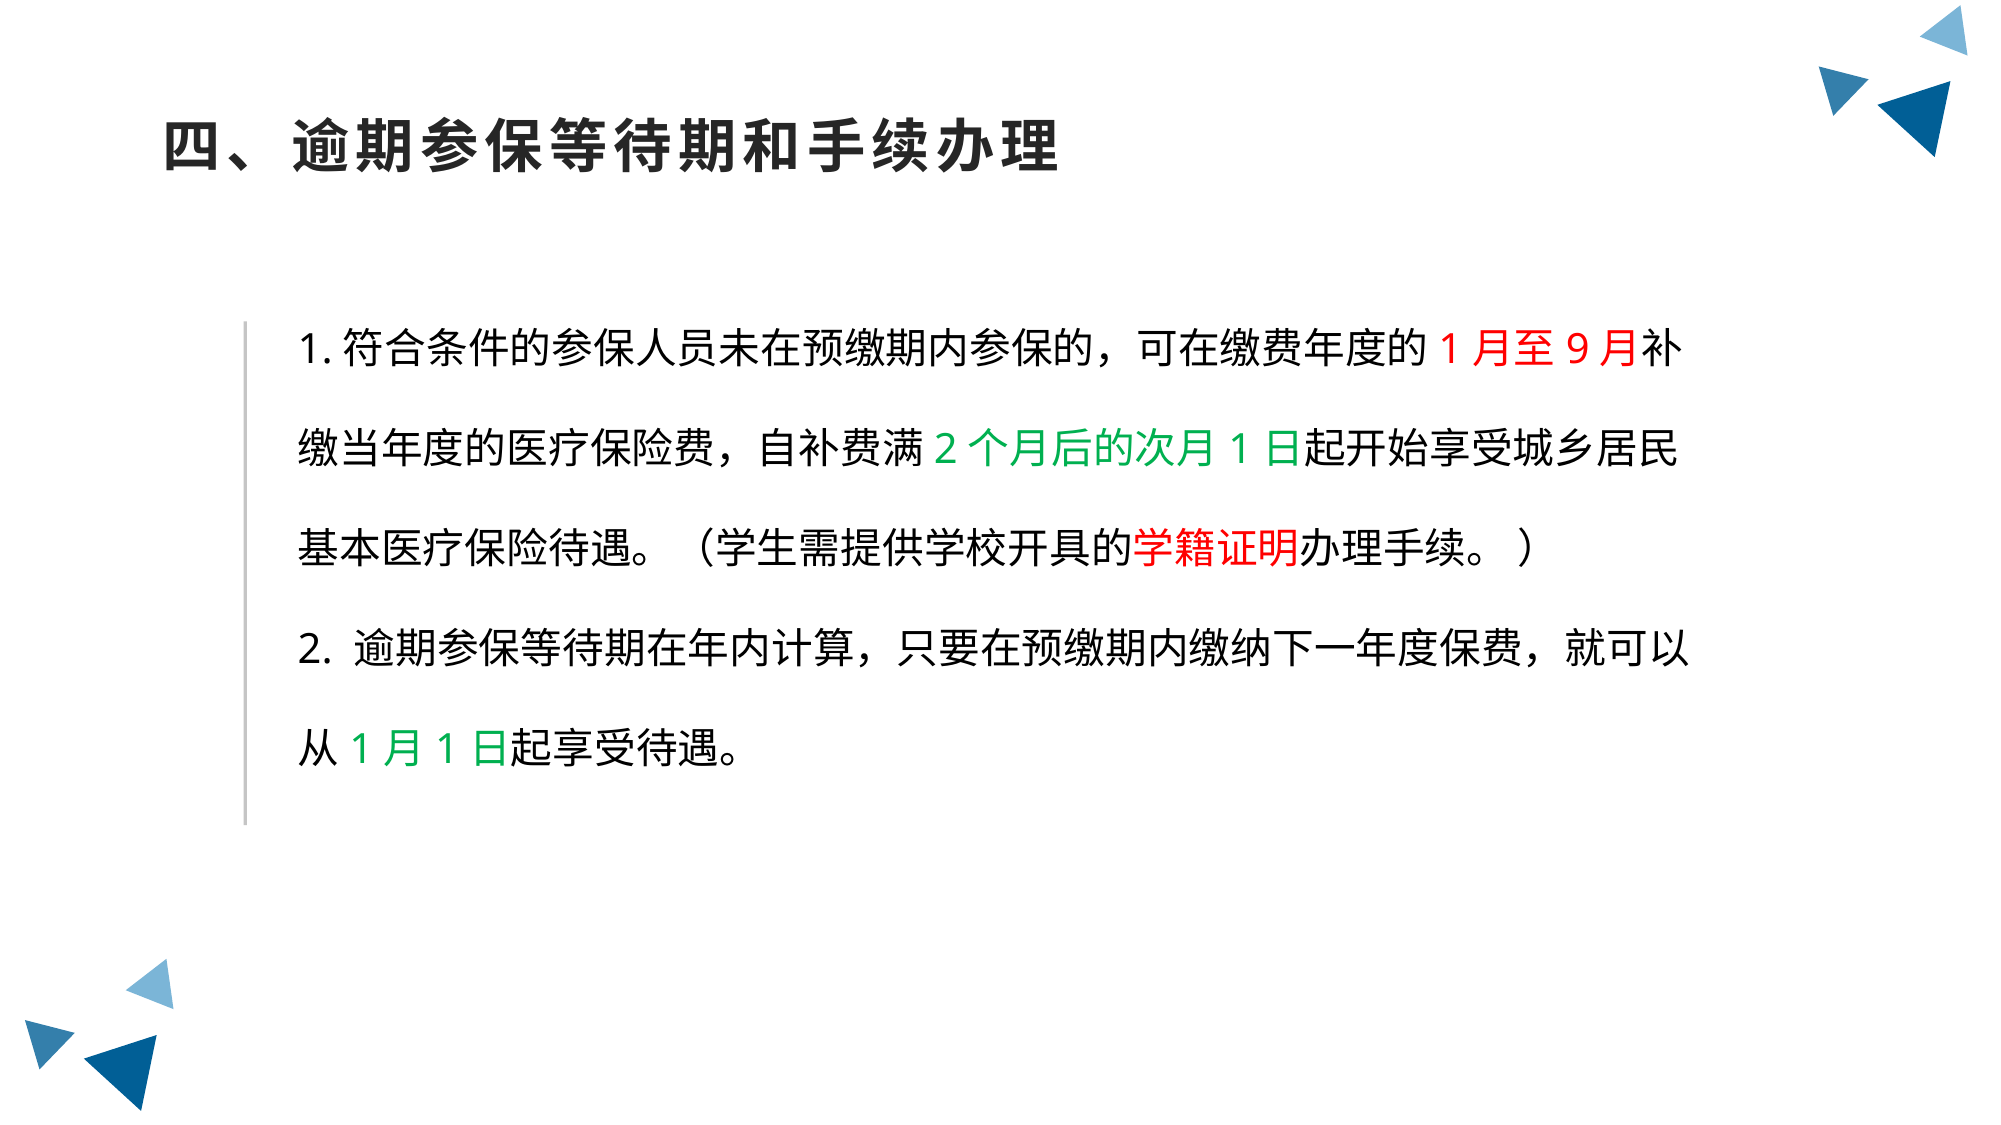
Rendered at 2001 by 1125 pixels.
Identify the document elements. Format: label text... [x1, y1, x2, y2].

text_box 1.符合条件的参保人员未在预缴期内参保的，可在缴费年度的1月至9月补缴当年度的医疗保险费，自补费满2个月后的次月1日起开始享受城乡居民基本医疗保险待遇。（学生需提供学校开具的学籍证明办理手续。 ） 2. 逾期参保等待期在年内计算，只要在预缴期内缴纳下一年度保费，就可以从1月1日起享受待遇。 [282, 263, 1717, 799]
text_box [1812, 8, 1965, 159]
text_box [18, 961, 171, 1113]
text_box 四、逾期参保等待期和手续办理 [147, 66, 1898, 209]
